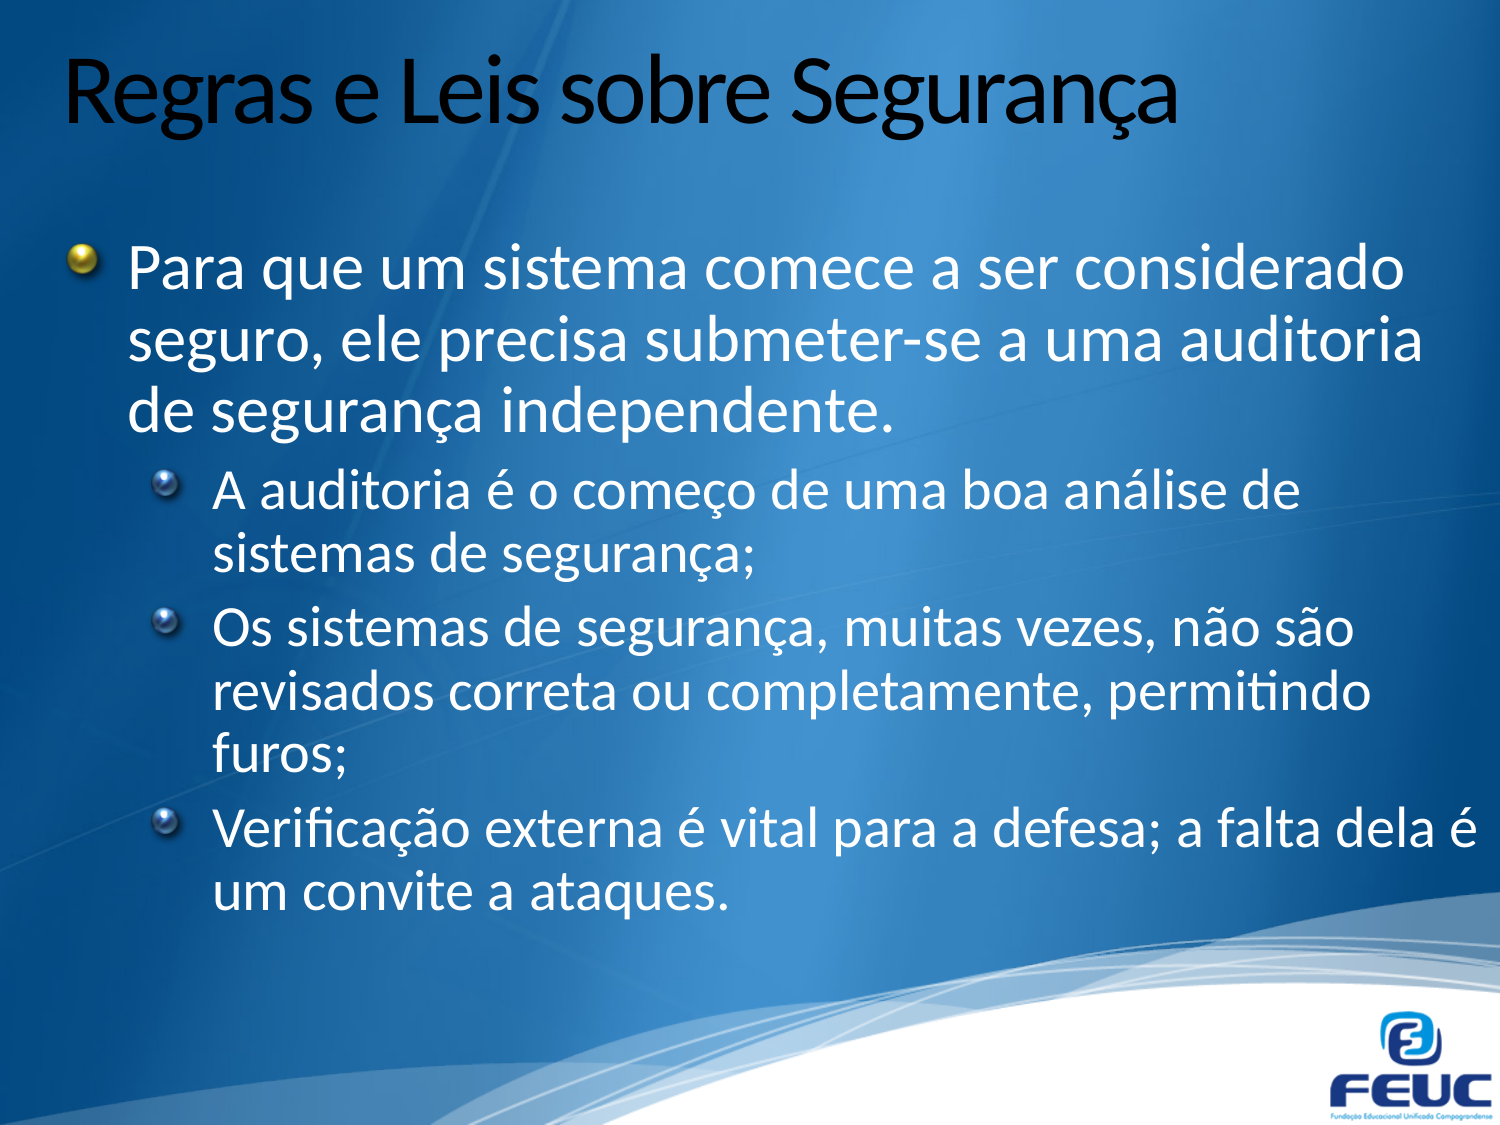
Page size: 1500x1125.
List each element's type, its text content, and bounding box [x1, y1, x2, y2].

list Para que um sistema comece a ser considerado seguro, ele precisa submeter-se a uma auditoria de segurança independente. A auditoria é o começo de uma boa análise de sistemas de segurança; Os sistemas de segurança, muitas vezes, não são revisados correta ou completamente, permitindo furos; Verificação externa é vital para a defesa; a falta dela é um convite a ataques. [62, 231, 1483, 958]
title Regras e Leis sobre Segurança [62, 37, 1438, 147]
picture [0, 0, 1500, 1125]
